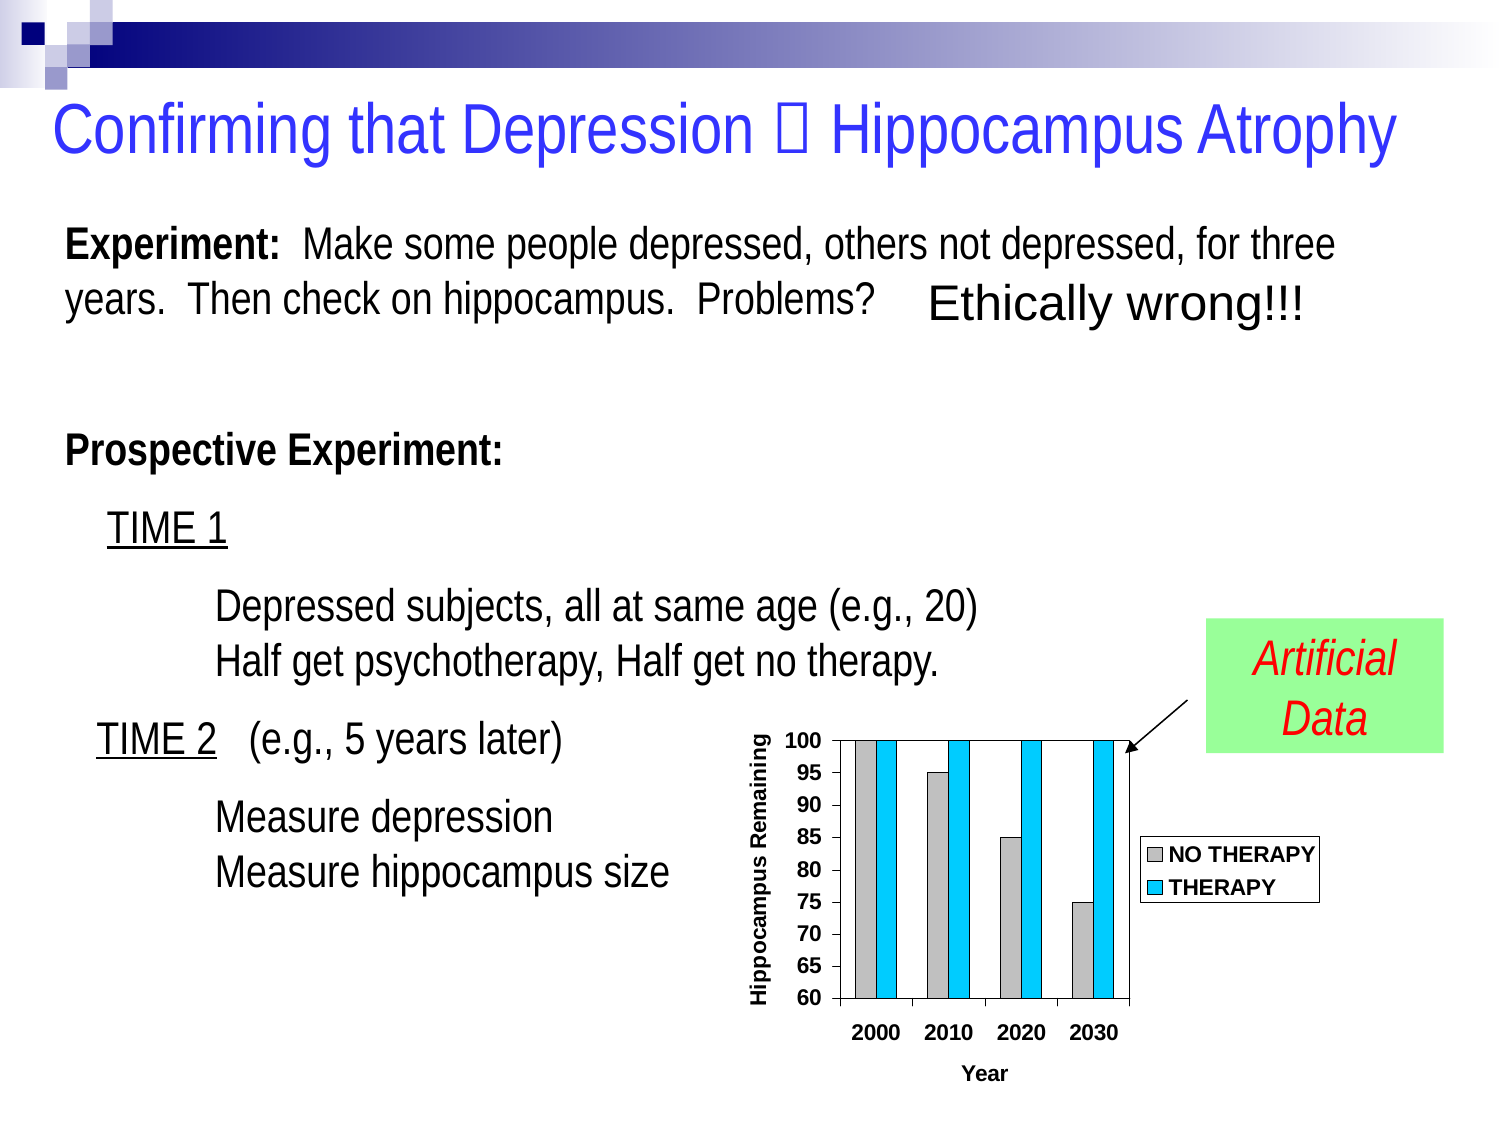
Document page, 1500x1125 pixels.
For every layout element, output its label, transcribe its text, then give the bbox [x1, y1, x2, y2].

text_box Prospective Experiment: TIME 1 Depressed subjects, all at same age (e.g., 20) Half get psychotherapy, Half get no therapy. TIME 2 (e.g., 5 years later) Measure depression Measure hippocampus size [49, 412, 1413, 1060]
text_box Artificial Data [1206, 618, 1444, 754]
text_box Ethically wrong!!! [912, 263, 1400, 339]
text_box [724, 706, 1330, 1111]
text_box Experiment: Make some people depressed, others not depressed, for three years. Then check on hippocampus. Problems? [49, 206, 1413, 331]
text_box Confirming that Depression  Hippocampus Atrophy [37, 74, 1463, 175]
